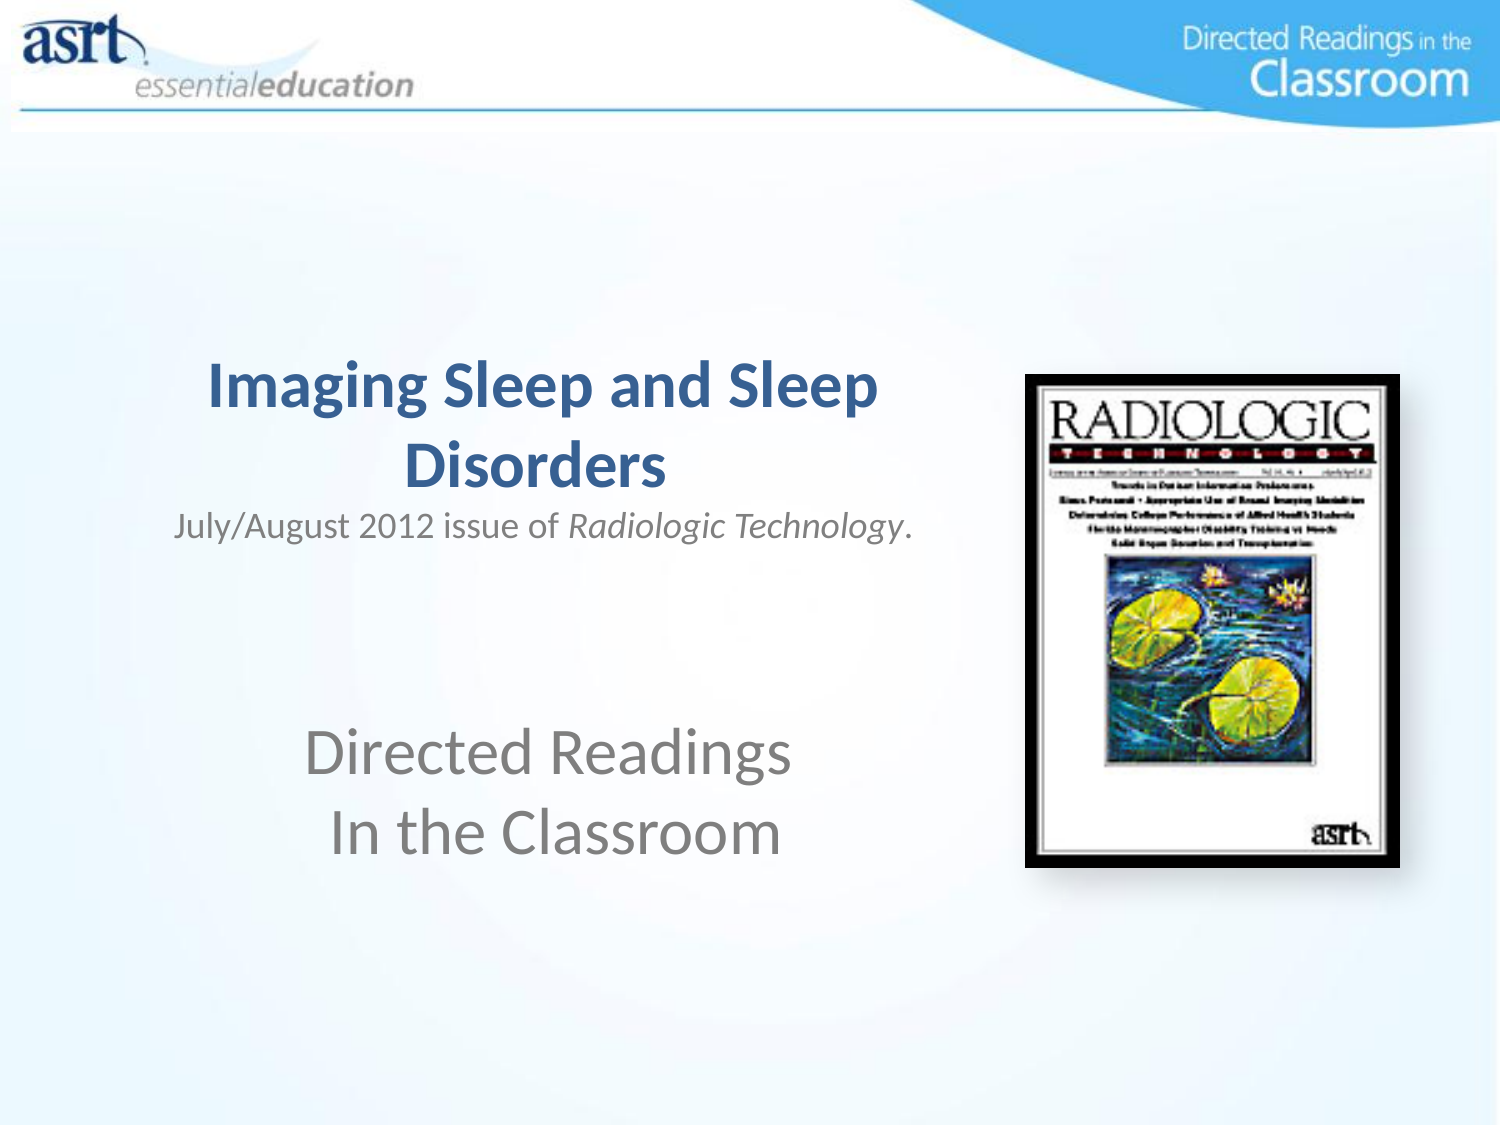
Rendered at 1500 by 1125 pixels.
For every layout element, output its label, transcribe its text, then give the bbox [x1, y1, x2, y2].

subtitle Directed Readings In the Classroom [112, 699, 1000, 988]
picture [0, 0, 1500, 1125]
title Imaging Sleep and Sleep Disorders July/August 2012 issue of Radiologic Technology. [62, 262, 1025, 625]
